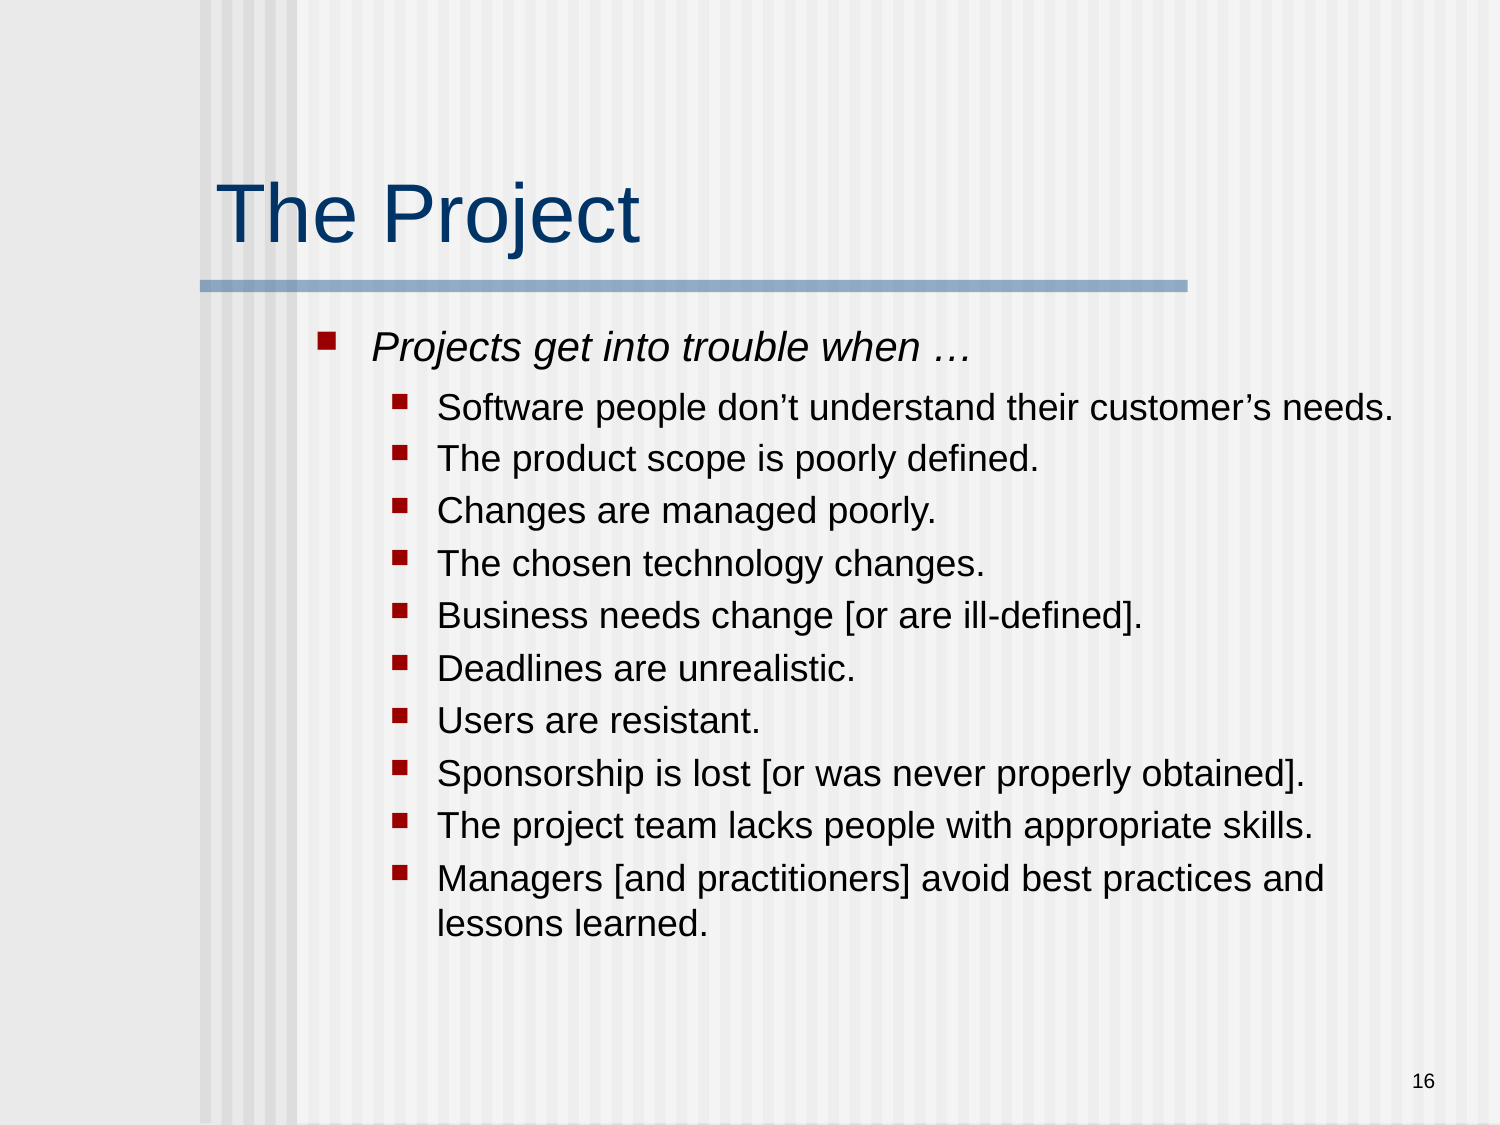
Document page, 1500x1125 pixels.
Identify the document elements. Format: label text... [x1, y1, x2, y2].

list Projects get into trouble when … Software people don’t understand their customer’s needs. The product scope is poorly defined. Changes are managed poorly. The chosen technology changes. Business needs change [or are ill-defined]. Deadlines are unrealistic. Users are resistant. Sponsorship is lost [or was never properly obtained]. The project team lacks people with appropriate skills. Managers [and practitioners] avoid best practices and lessons learned. [299, 312, 1438, 1001]
slide_number 16 [1237, 1024, 1451, 1101]
title The Project [199, 162, 1301, 267]
